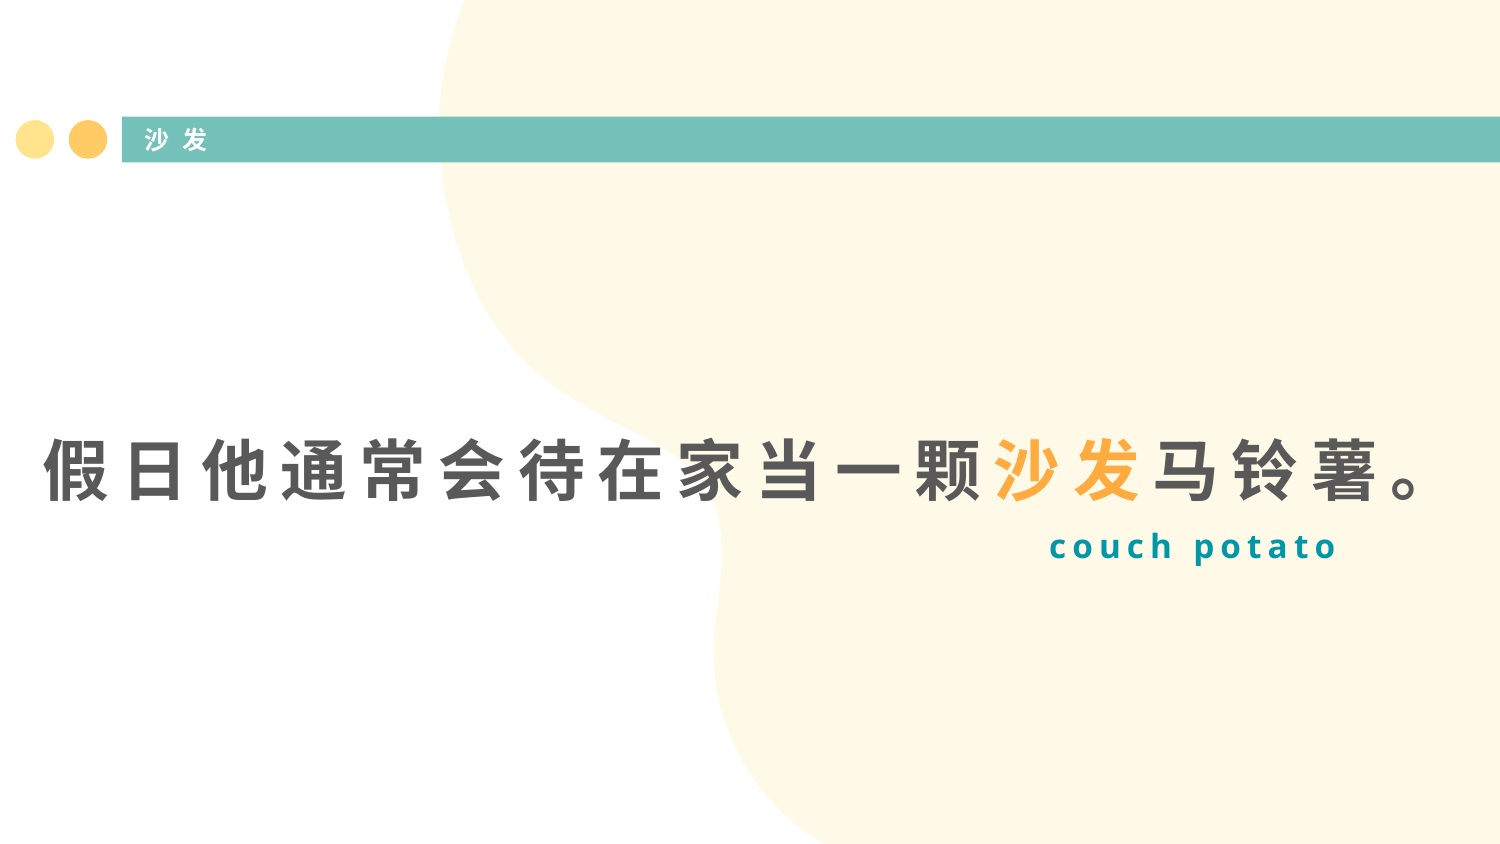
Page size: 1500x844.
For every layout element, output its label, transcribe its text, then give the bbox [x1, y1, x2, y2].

text_box couch potato [1034, 517, 1351, 573]
text_box 假日他通常会待在家当一颗沙发马铃薯。 [27, 421, 1473, 517]
title 沙发 [129, 118, 952, 170]
